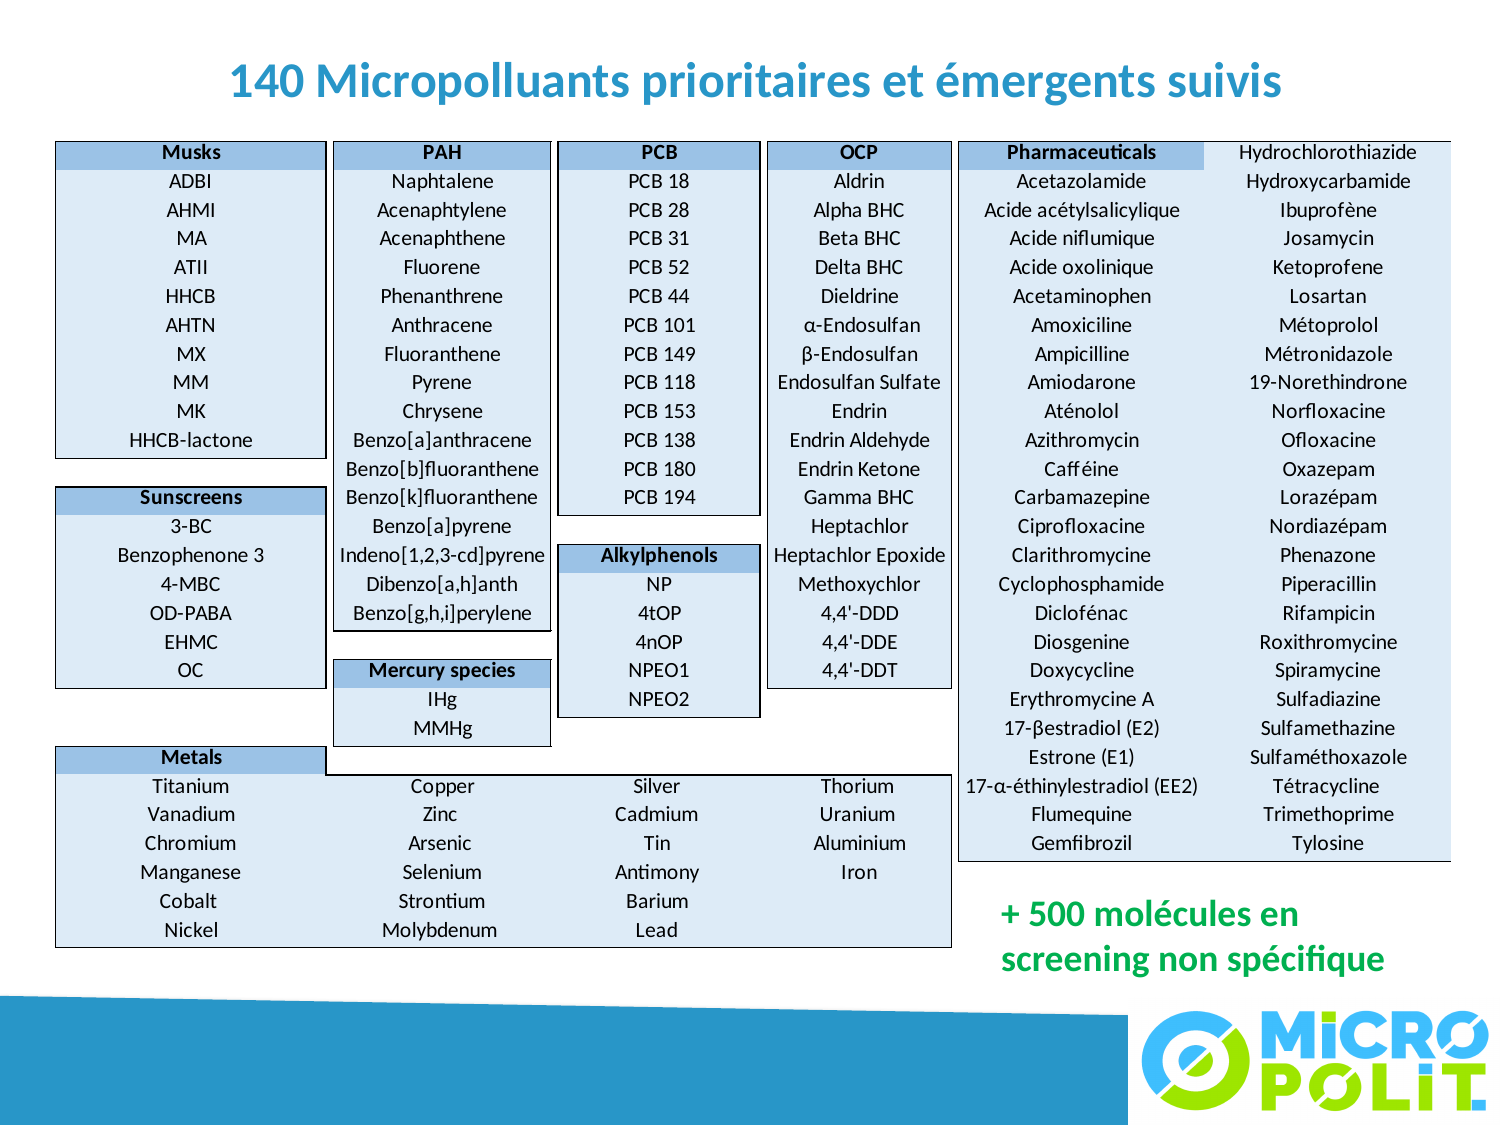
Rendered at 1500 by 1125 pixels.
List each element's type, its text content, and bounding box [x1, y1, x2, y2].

picture [54, 140, 1453, 949]
text_box 140 Micropolluants prioritaires et émergents suivis [41, 39, 1471, 160]
picture [1127, 997, 1500, 1125]
text_box + 500 molécules en screening non spécifique [986, 881, 1459, 987]
text_box [0, 995, 1122, 1125]
